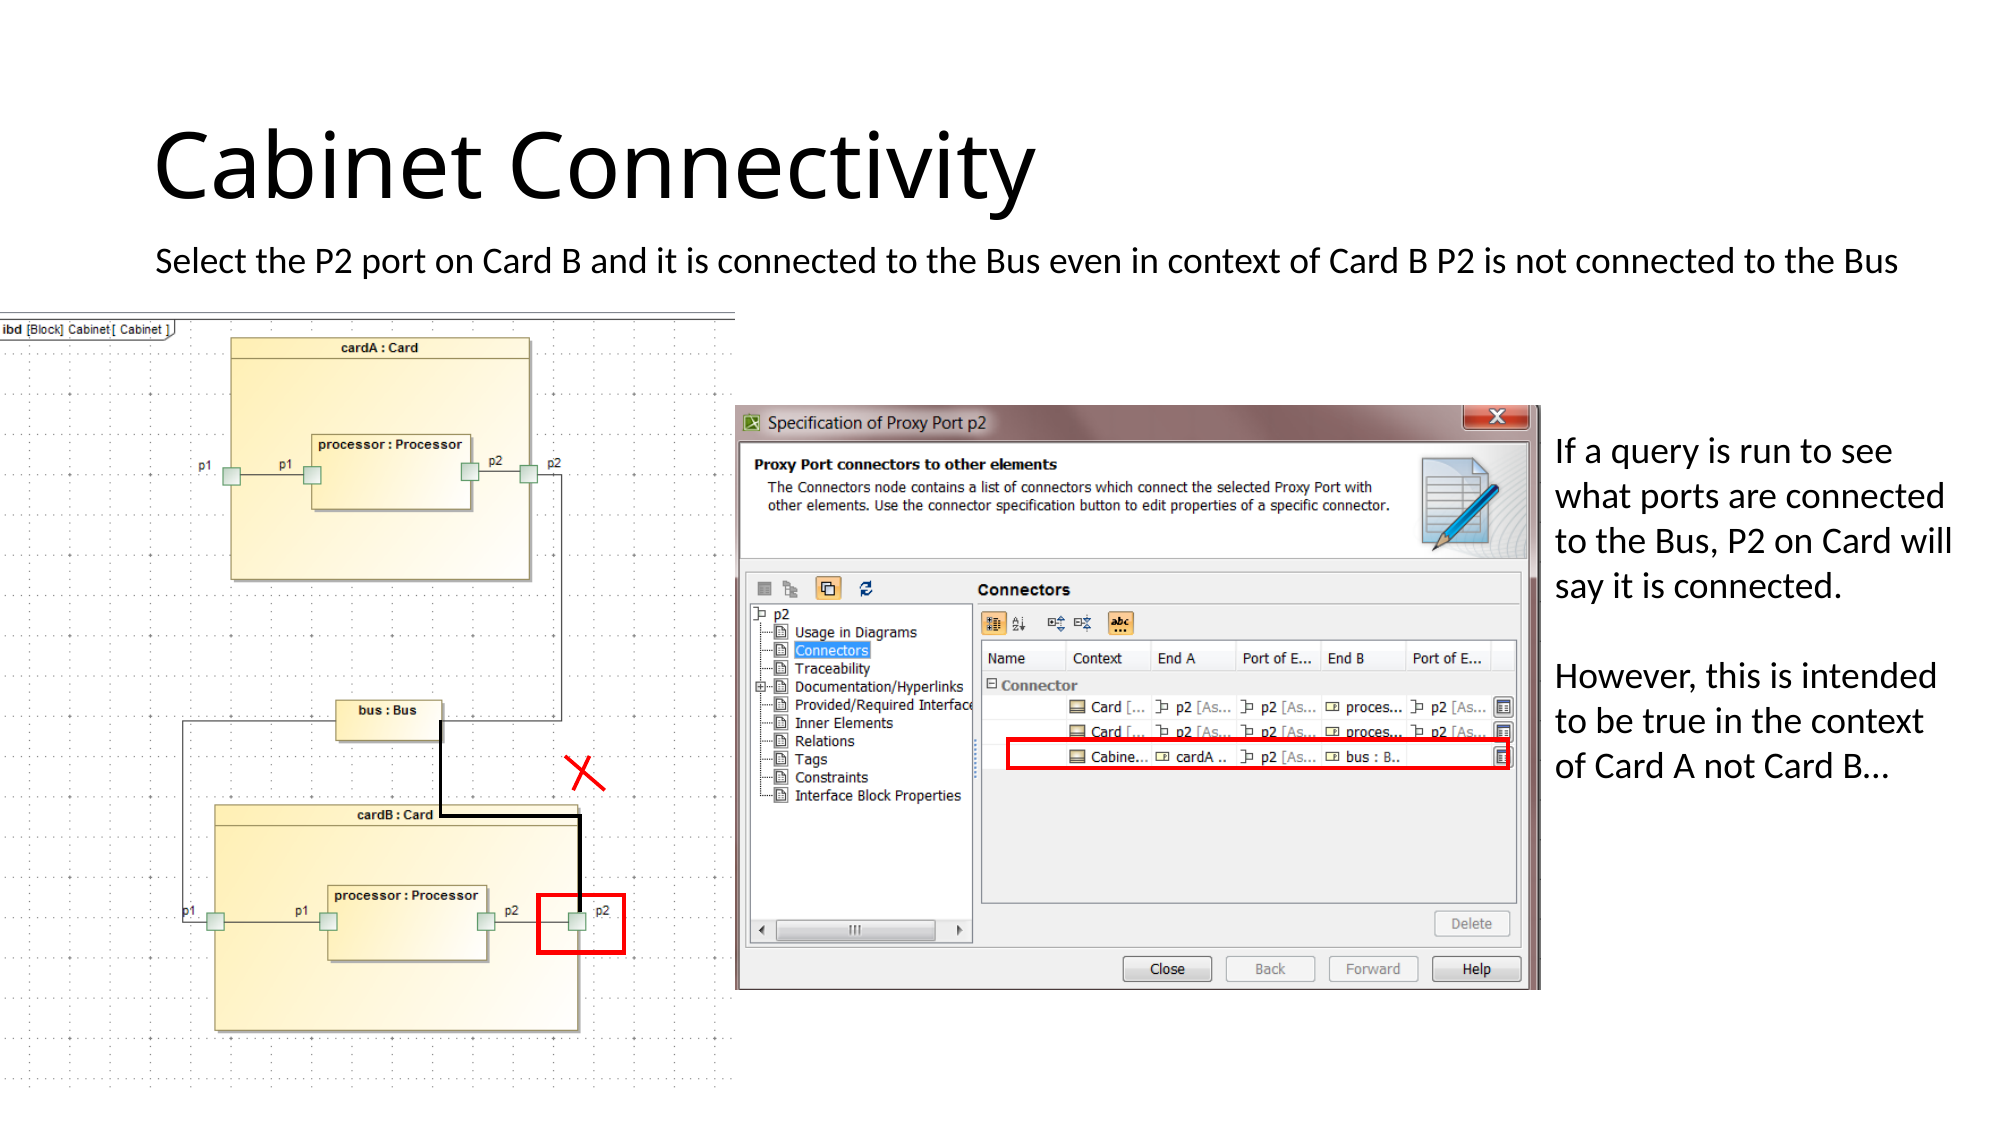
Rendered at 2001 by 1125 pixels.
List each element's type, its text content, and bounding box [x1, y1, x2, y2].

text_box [590, 755, 605, 791]
text_box If a query is run to see what ports are connected to the Bus, P2 on Card will say it is connected. However, this is intended to be true in the context of Card A not Card B… [1541, 418, 1977, 839]
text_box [565, 755, 573, 791]
picture [0, 312, 1541, 1093]
title Cabinet Connectivity [137, 59, 1863, 278]
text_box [414, 745, 607, 886]
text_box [573, 755, 590, 791]
text_box Select the P2 port on Card B and it is connected to the Bus even in context of Card B P2 is not connected to the Bus [140, 228, 1933, 289]
